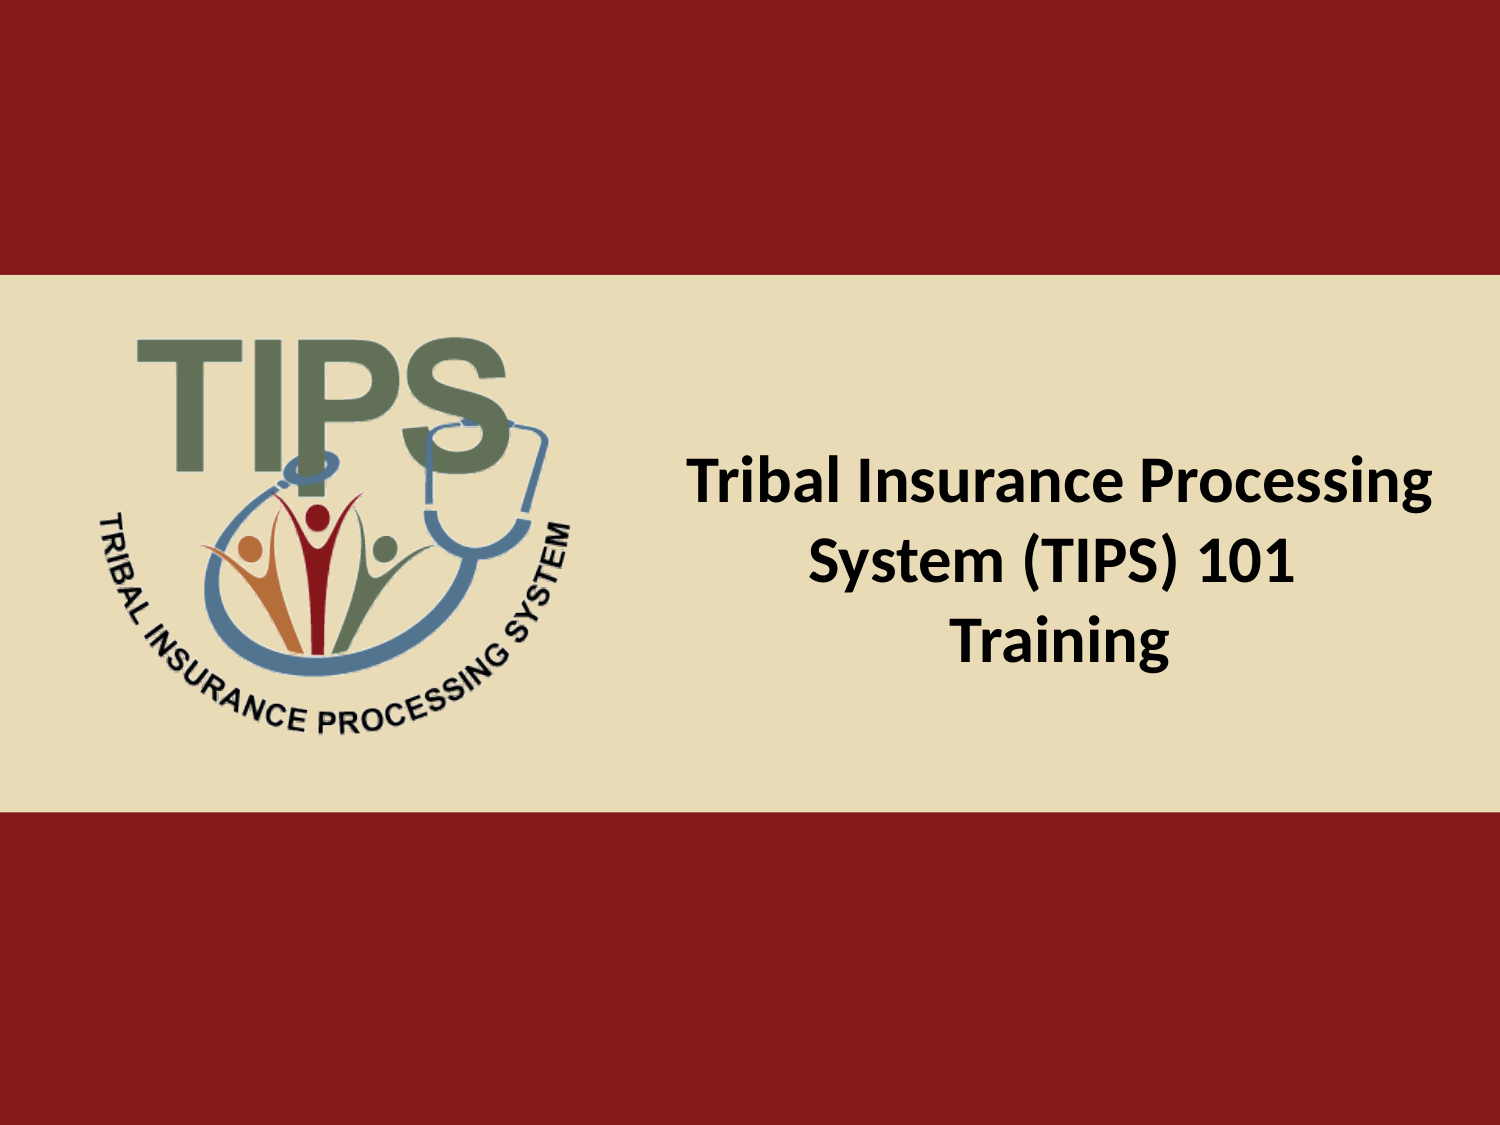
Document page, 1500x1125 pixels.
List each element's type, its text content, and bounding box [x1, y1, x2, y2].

title Tribal Insurance Processing System (TIPS) 101 Training [620, 324, 1500, 788]
picture [87, 337, 583, 746]
